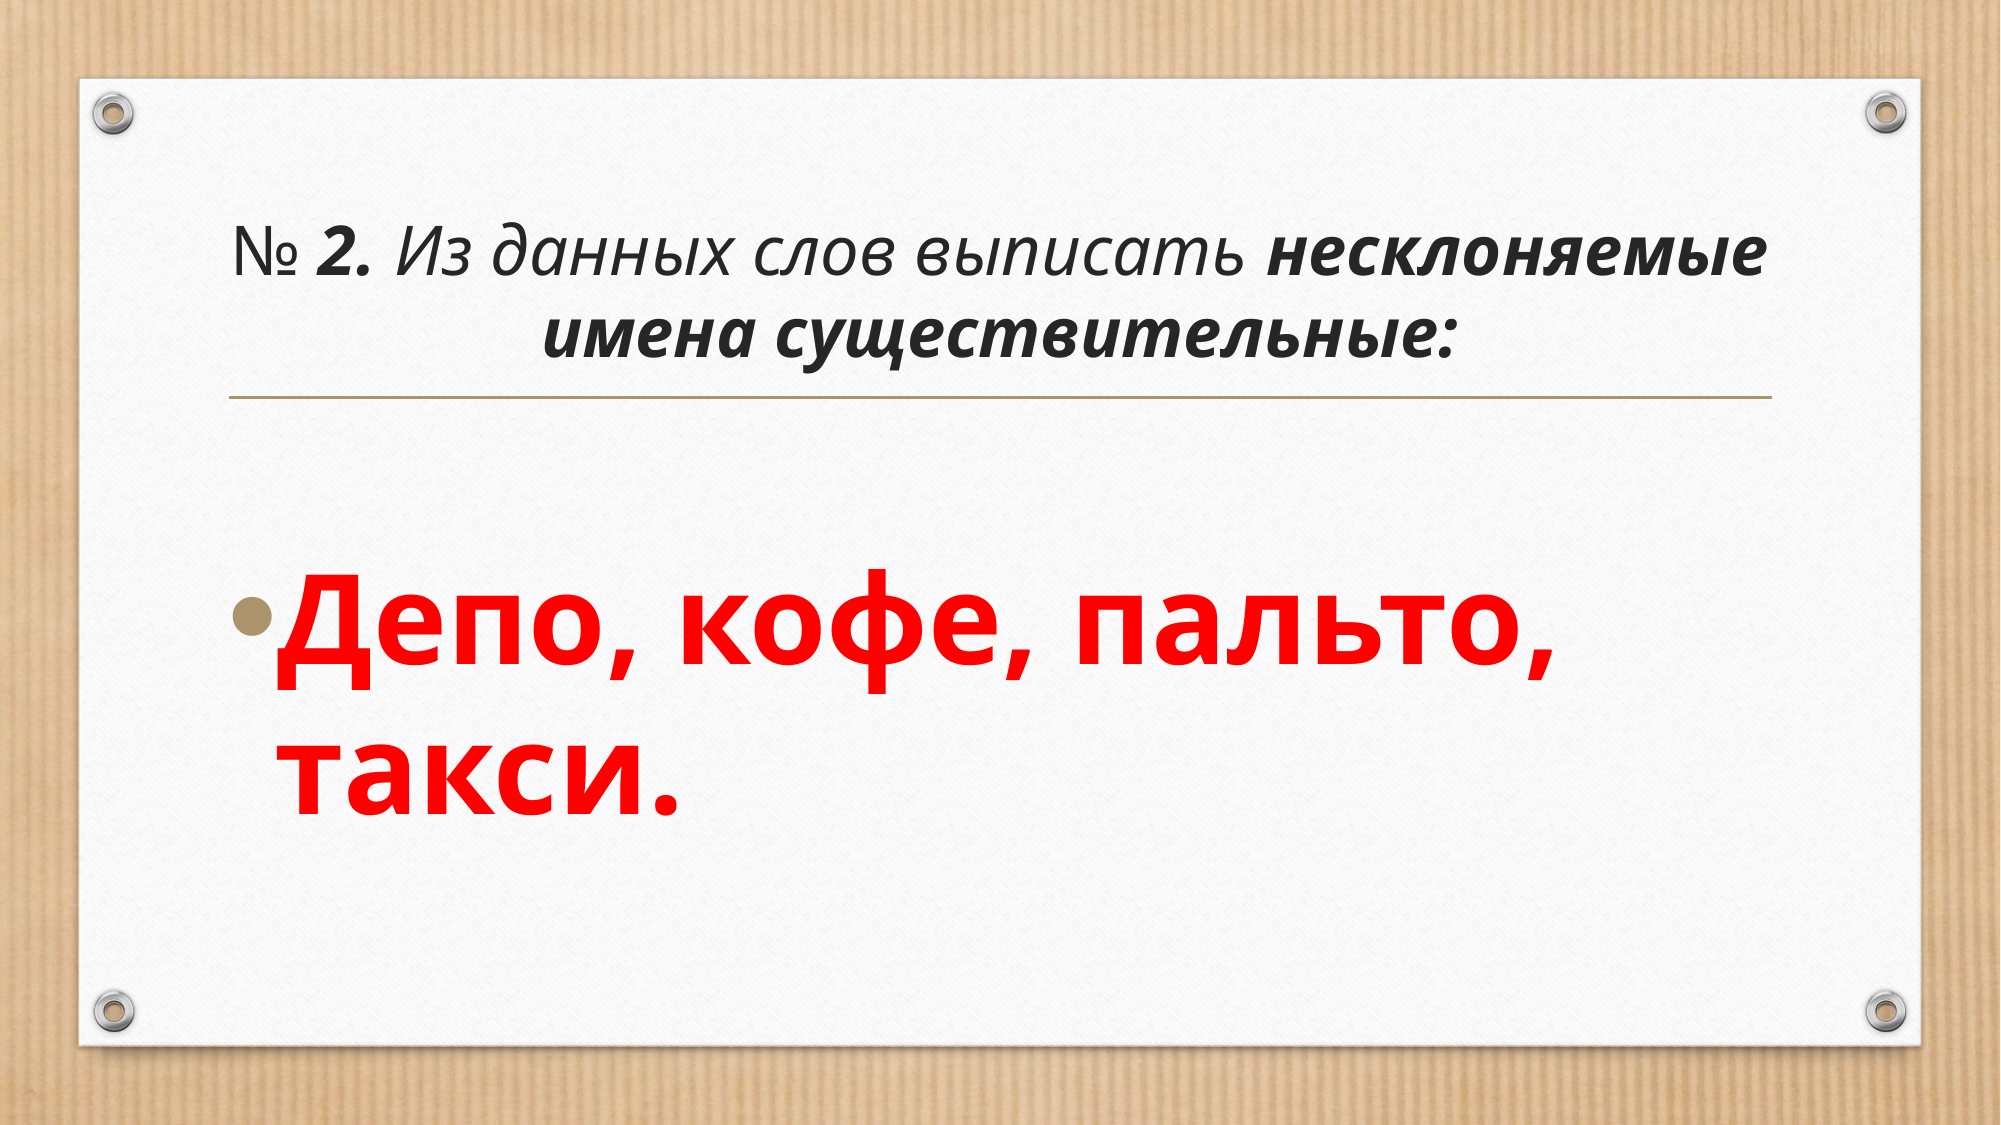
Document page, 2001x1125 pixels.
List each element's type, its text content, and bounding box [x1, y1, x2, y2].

title № 2. Из данных слов выписать несклоняемые имена существительные: [212, 161, 1788, 500]
picture [0, 0, 2001, 1125]
list Депо, кофе, пальто, такси. [212, 532, 1788, 964]
